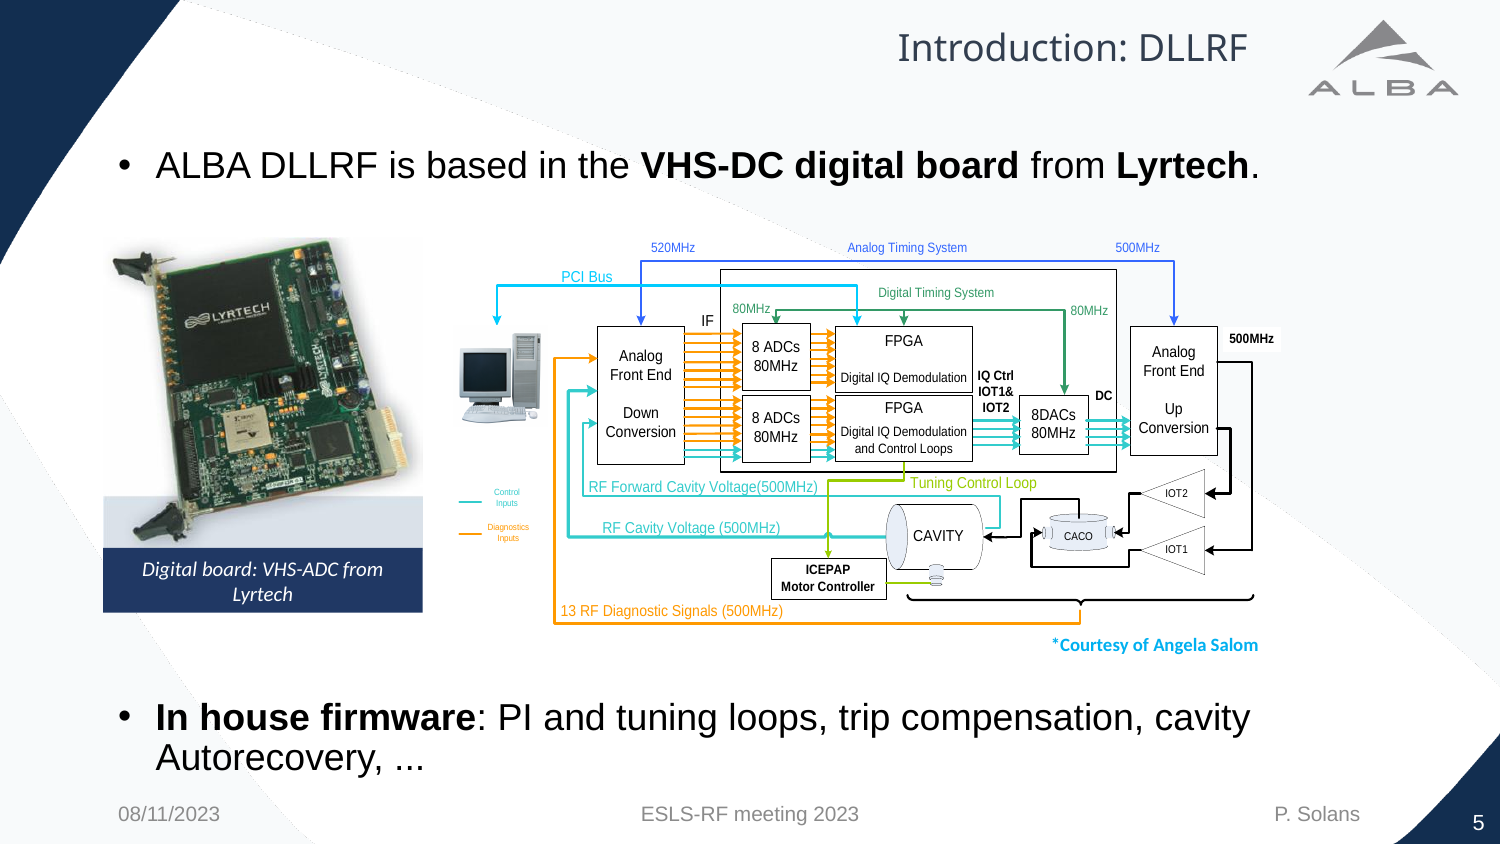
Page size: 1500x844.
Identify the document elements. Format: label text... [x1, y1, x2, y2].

slide_number 5 [1396, 798, 1500, 844]
picture [0, 0, 1500, 844]
list ALBA DLLRF is based in the VHS-DC digital board from Lyrtech. In house firmware: PI and tuning loops, trip compensation, cavity Autorecovery, ... [103, 138, 1397, 844]
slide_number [103, 798, 249, 827]
text_box *Courtesy of Angela Salom [1036, 626, 1282, 663]
title Introduction: DLLRF [103, 21, 1263, 138]
footer ESLS-RF meeting 2023 [432, 798, 1068, 827]
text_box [103, 237, 423, 626]
picture [452, 237, 1282, 626]
